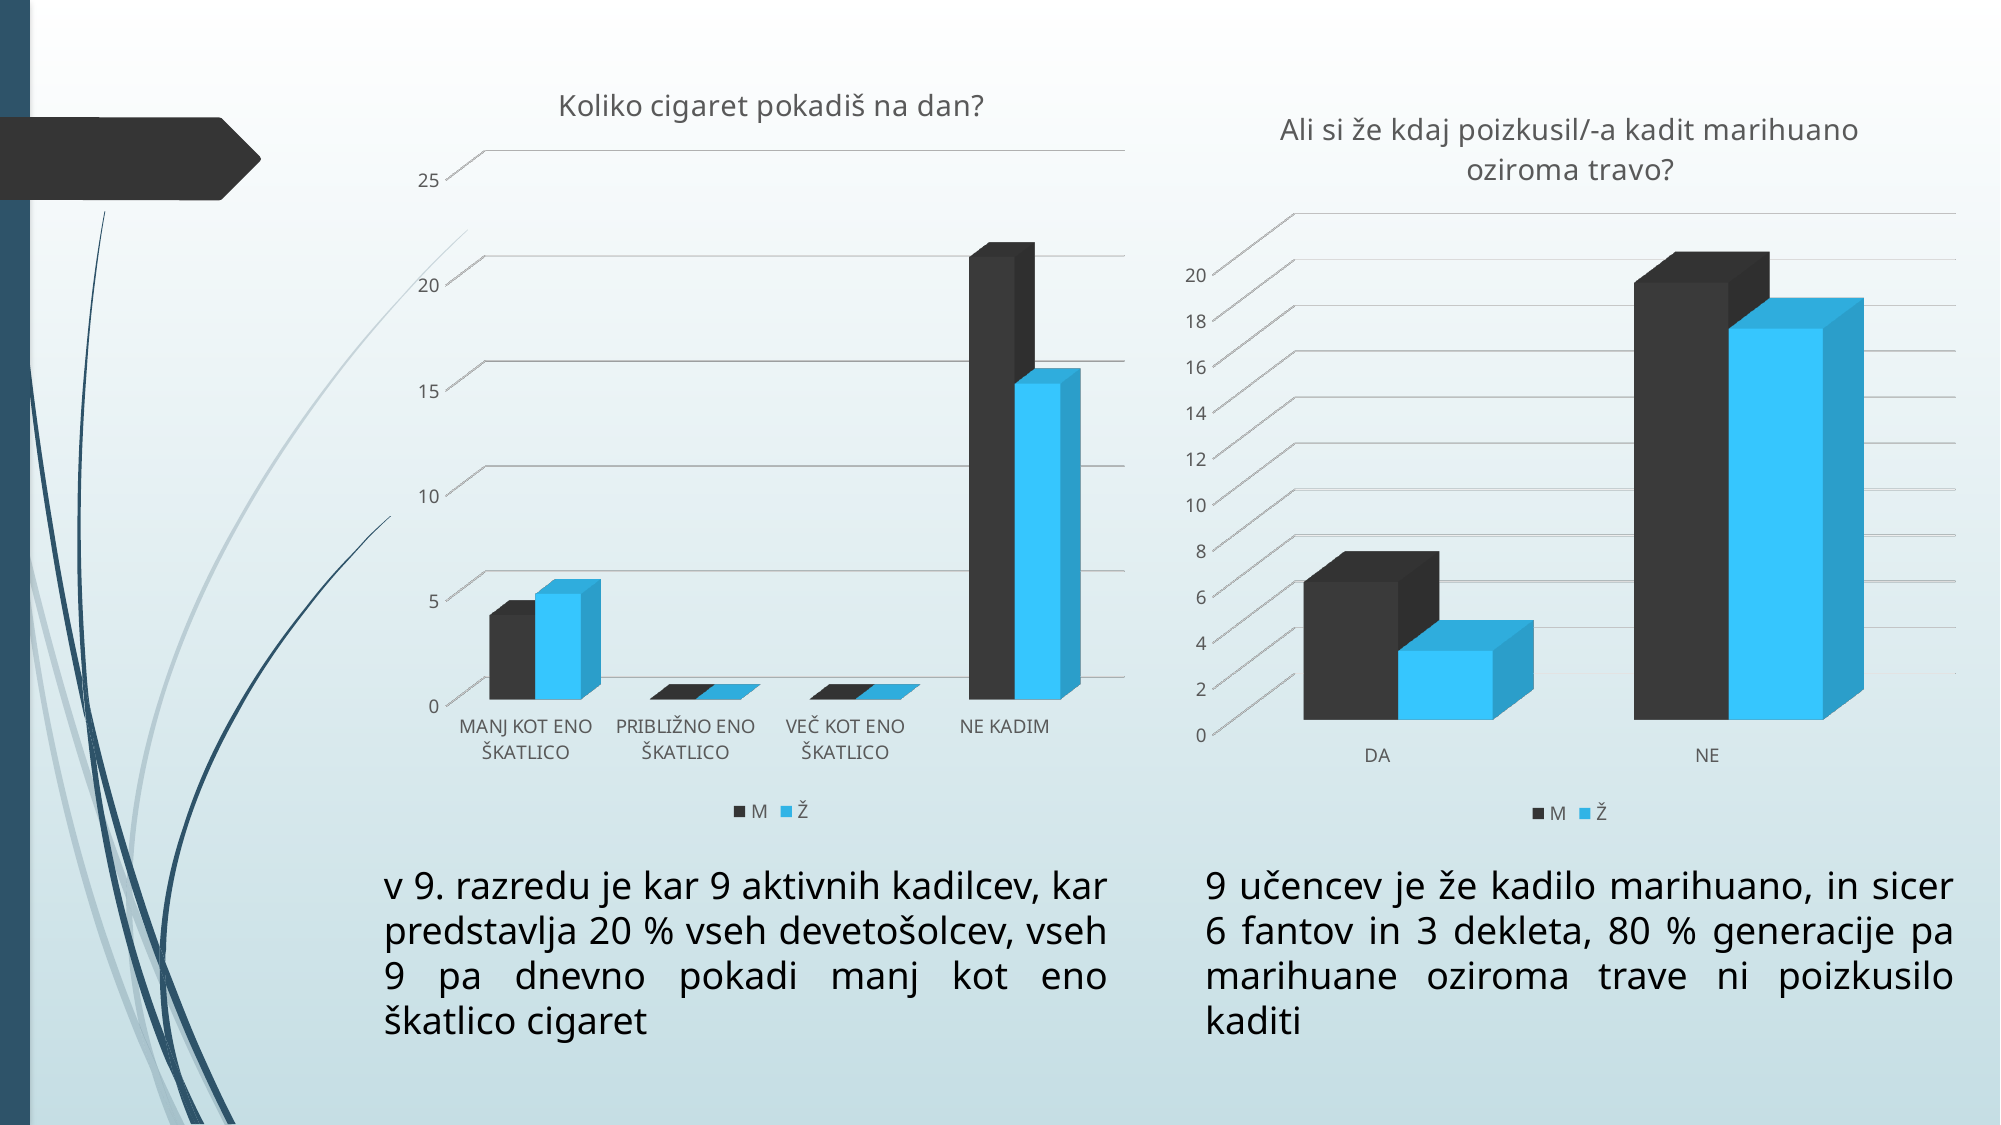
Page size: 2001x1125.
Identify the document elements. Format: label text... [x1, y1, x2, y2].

chart [400, 52, 1143, 832]
text_box v 9. razredu je kar 9 aktivnih kadilcev, kar predstavlja 20 % vseh devetošolcev, vseh 9 pa dnevno pokadi manj kot eno škatlico cigaret [369, 854, 1123, 1050]
chart [1168, 76, 1972, 834]
text_box 9 učencev je že kadilo marihuano, in sicer 6 fantov in 3 dekleta, 80 % generacije pa marihuane oziroma trave ni poizkusilo kaditi [1190, 854, 1970, 1050]
